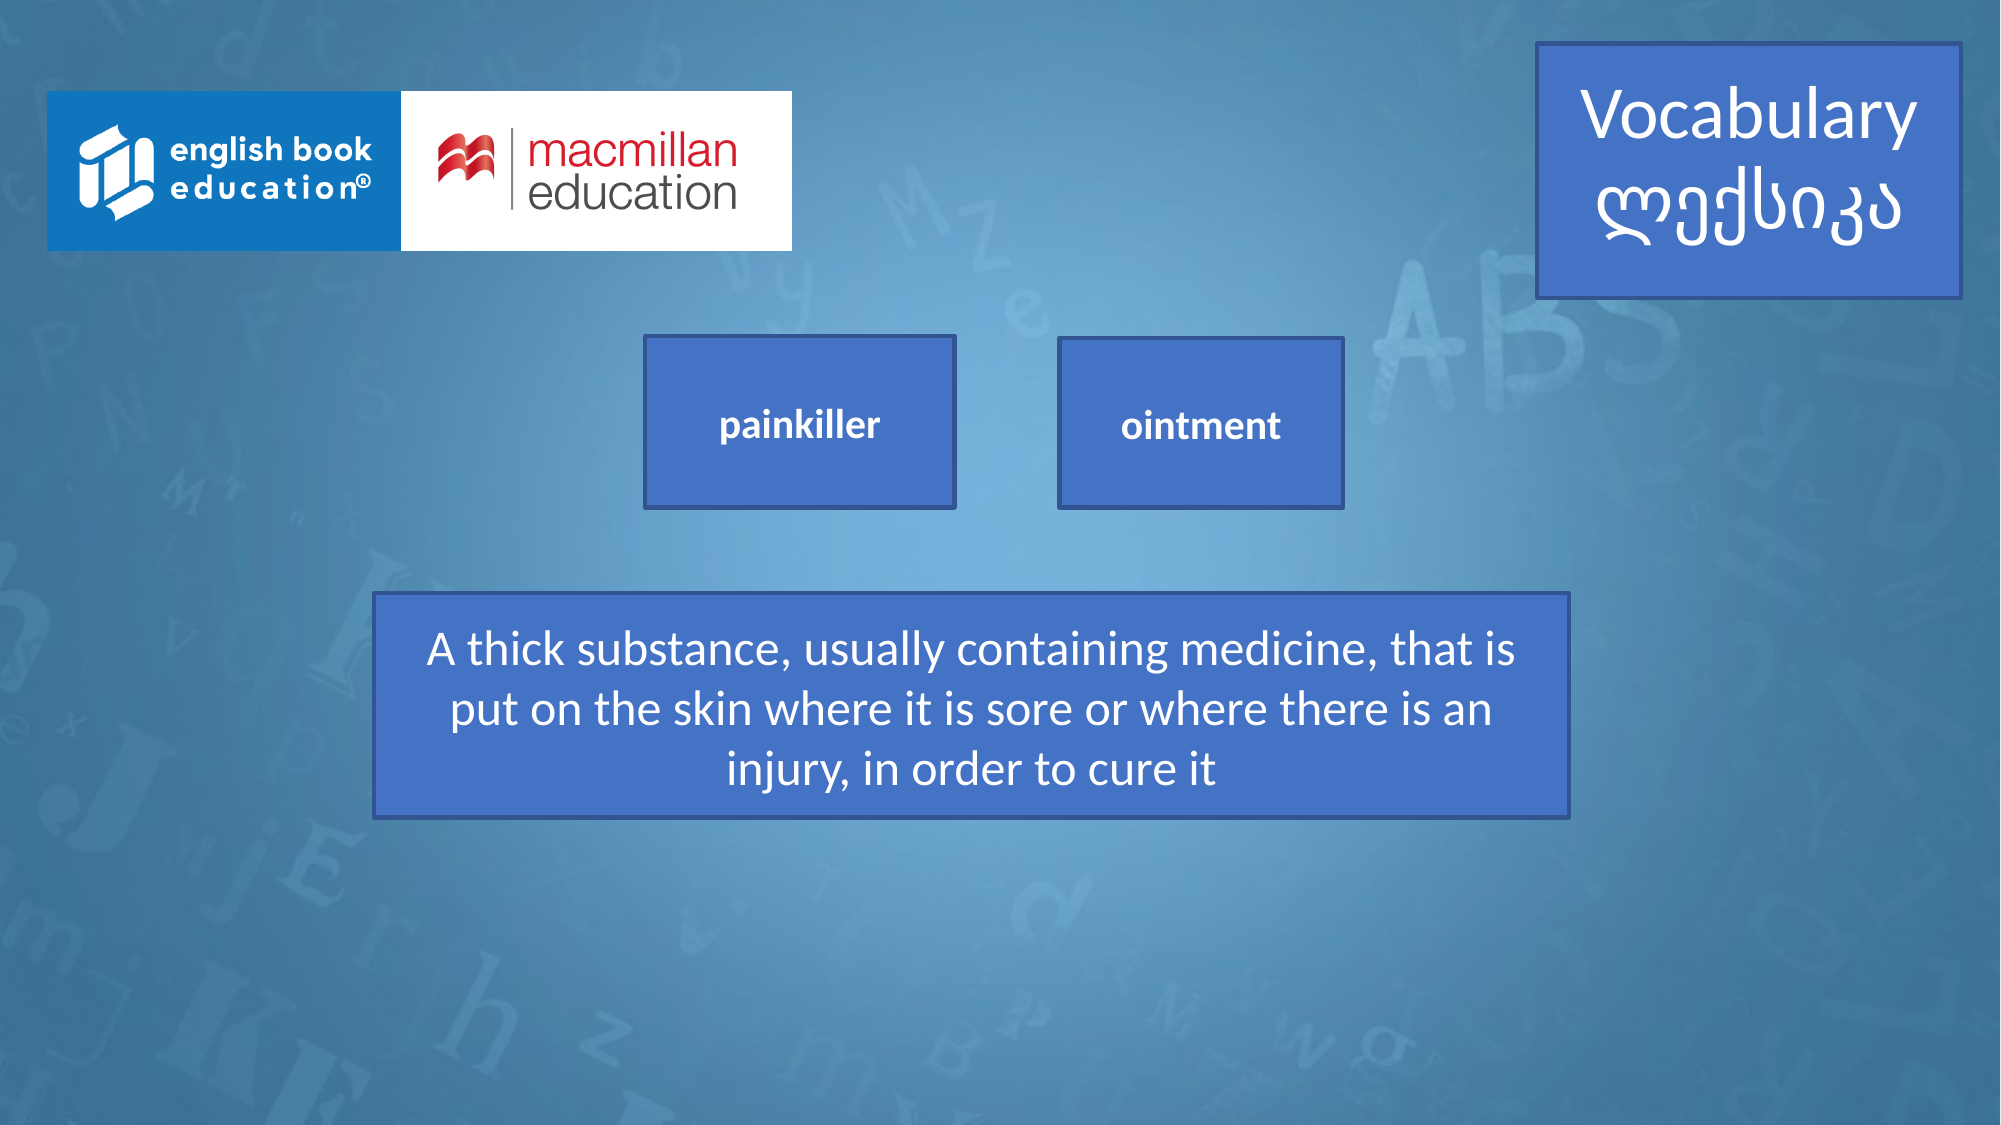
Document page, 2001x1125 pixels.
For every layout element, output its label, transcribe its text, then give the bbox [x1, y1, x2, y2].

text_box [47, 45, 1535, 185]
text_box A thick substance, usually containing medicine, that is put on the skin where it is sore or where there is an injury, in order to cure it [372, 591, 1571, 820]
text_box painkiller [643, 334, 957, 510]
text_box Vocabulary ლექსიკა [1535, 41, 1963, 300]
picture [0, 0, 2001, 1125]
text_box ointment [1057, 336, 1345, 510]
